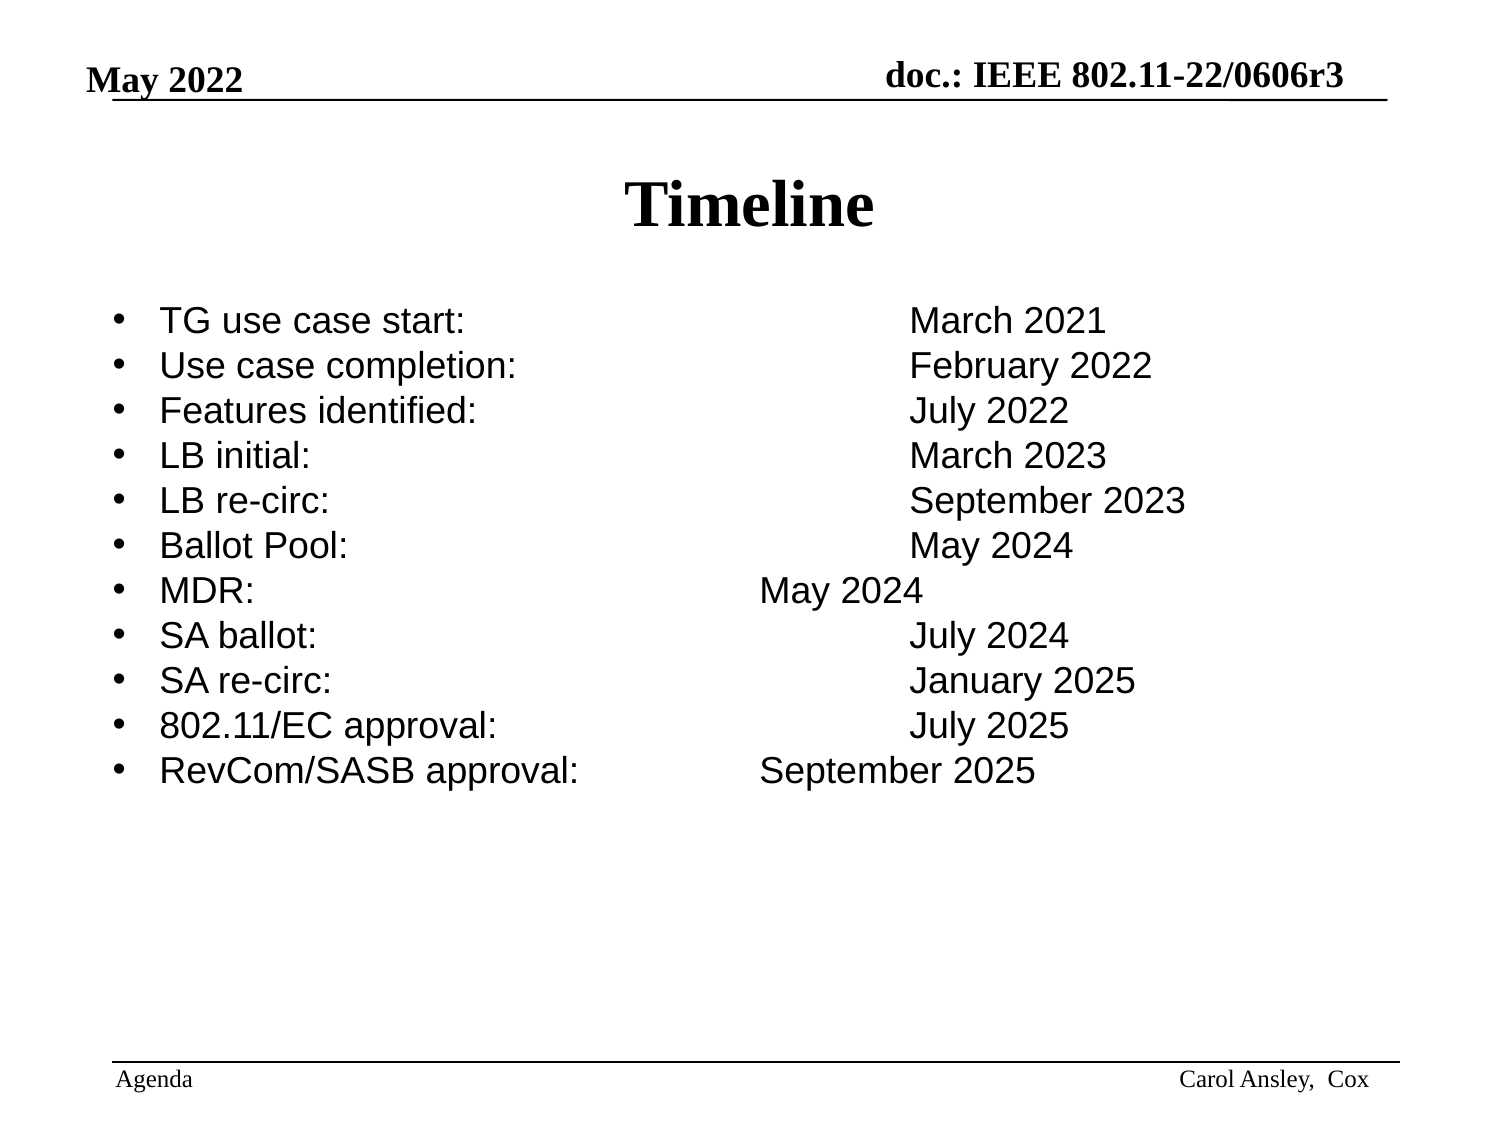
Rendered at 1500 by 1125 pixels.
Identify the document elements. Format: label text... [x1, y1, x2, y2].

list TG use case start: March 2021 Use case completion: February 2022 Features identified: July 2022 LB initial: March 2023 LB re-circ: September 2023 Ballot Pool: May 2024 MDR: May 2024 SA ballot: July 2024 SA re-circ: January 2025 802.11/EC approval: July 2025 RevCom/SASB approval: September 2025 [111, 286, 1388, 891]
title Timeline [111, 111, 1388, 286]
